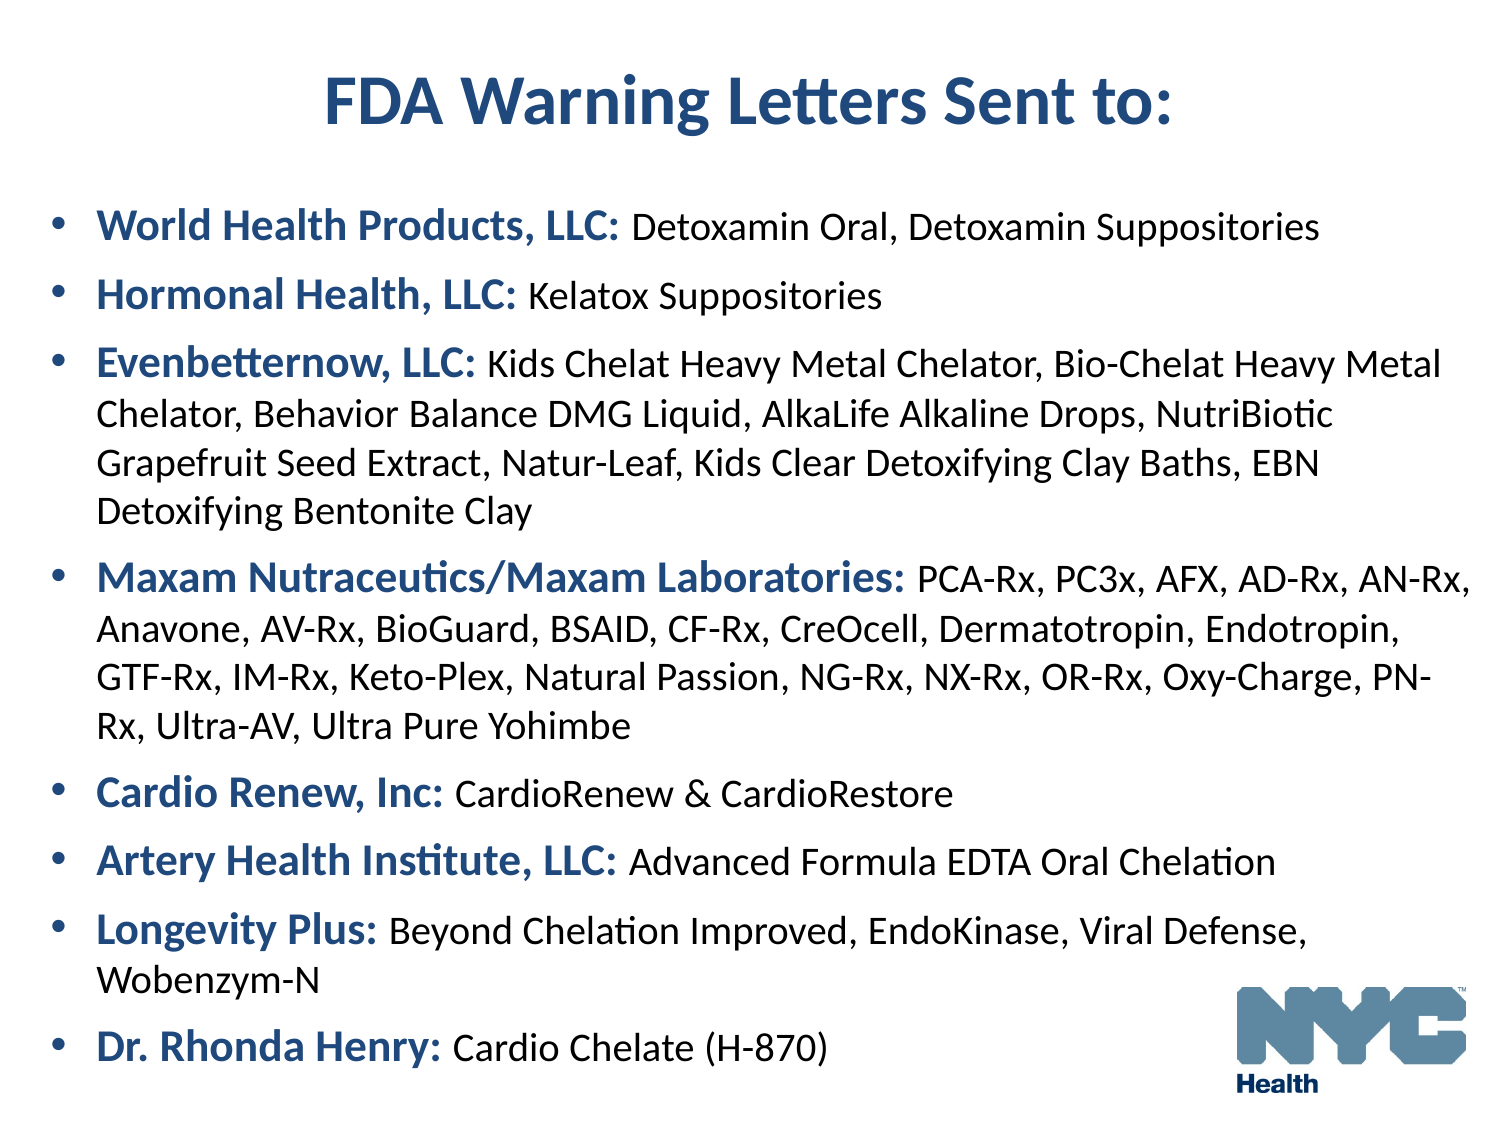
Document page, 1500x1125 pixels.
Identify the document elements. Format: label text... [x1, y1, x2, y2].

picture [1237, 987, 1466, 1093]
list World Health Products, LLC: Detoxamin Oral, Detoxamin Suppositories Hormonal Health, LLC: Kelatox Suppositories Evenbetternow, LLC: Kids Chelat Heavy Metal Chelator, Bio-Chelat Heavy Metal Chelator, Behavior Balance DMG Liquid, AlkaLife Alkaline Drops, NutriBiotic Grapefruit Seed Extract, Natur-Leaf, Kids Clear Detoxifying Clay Baths, EBN Detoxifying Bentonite Clay Maxam Nutraceutics/Maxam Laboratories: PCA-Rx, PC3x, AFX, AD-Rx, AN-Rx, Anavone, AV-Rx, BioGuard, BSAID, CF-Rx, CreOcell, Dermatotropin, Endotropin, GTF-Rx, IM-Rx, Keto-Plex, Natural Passion, NG-Rx, NX-Rx, OR-Rx, Oxy-Charge, PN-Rx, Ultra-AV, Ultra Pure Yohimbe Cardio Renew, Inc: CardioRenew & CardioRestore Artery Health Institute, LLC: Advanced Formula EDTA Oral Chelation Longevity Plus: Beyond Chelation Improved, EndoKinase, Viral Defense, Wobenzym-N Dr. Rhonda Henry: Cardio Chelate (H-870) [0, 187, 1488, 1100]
title FDA Warning Letters Sent to: [75, 45, 1425, 187]
